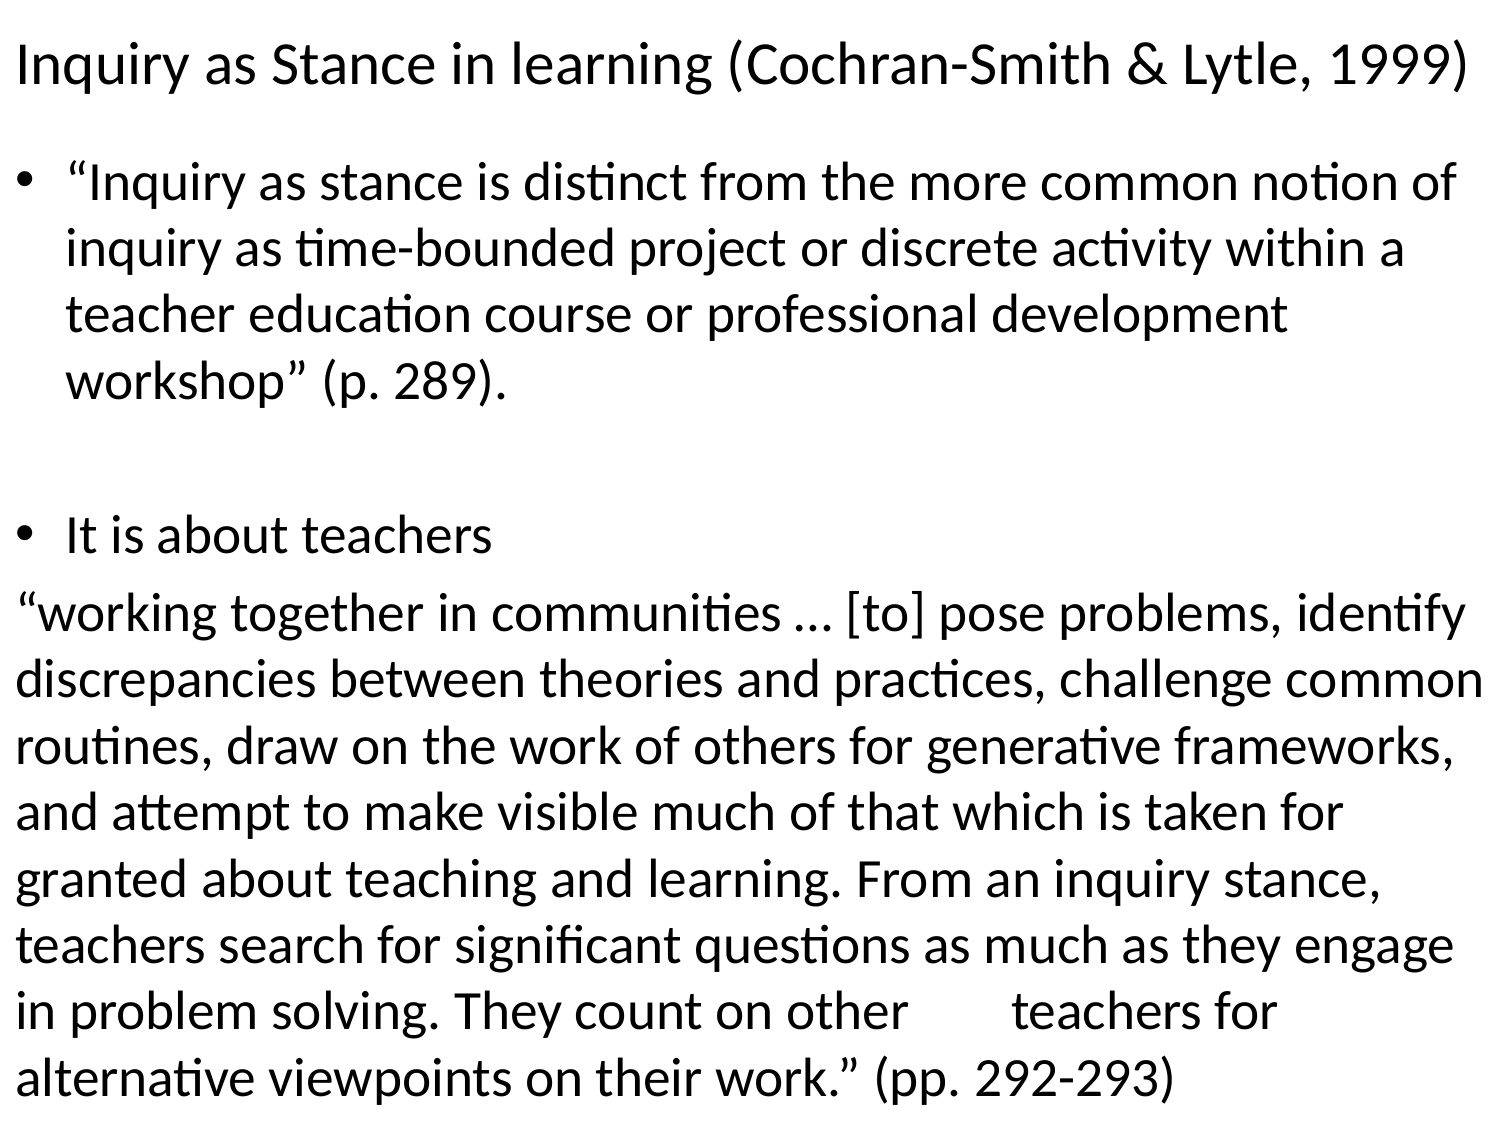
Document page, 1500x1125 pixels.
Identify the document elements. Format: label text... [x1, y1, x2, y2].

list “Inquiry as stance is distinct from the more common notion of inquiry as time-bounded project or discrete activity within a teacher education course or professional development workshop” (p. 289). It is about teachers “working together in communities … [to] pose problems, identify discrepancies between theories and practices, challenge common routines, draw on the work of others for generative frameworks, and attempt to make visible much of that which is taken for granted about teaching and learning. From an inquiry stance, teachers search for significant questions as much as they engage in problem solving. They count on other teachers for alternative viewpoints on their work.” (pp. 292-293) [0, 137, 1500, 1125]
title Inquiry as Stance in learning (Cochran-Smith & Lytle, 1999) [0, 7, 1500, 114]
